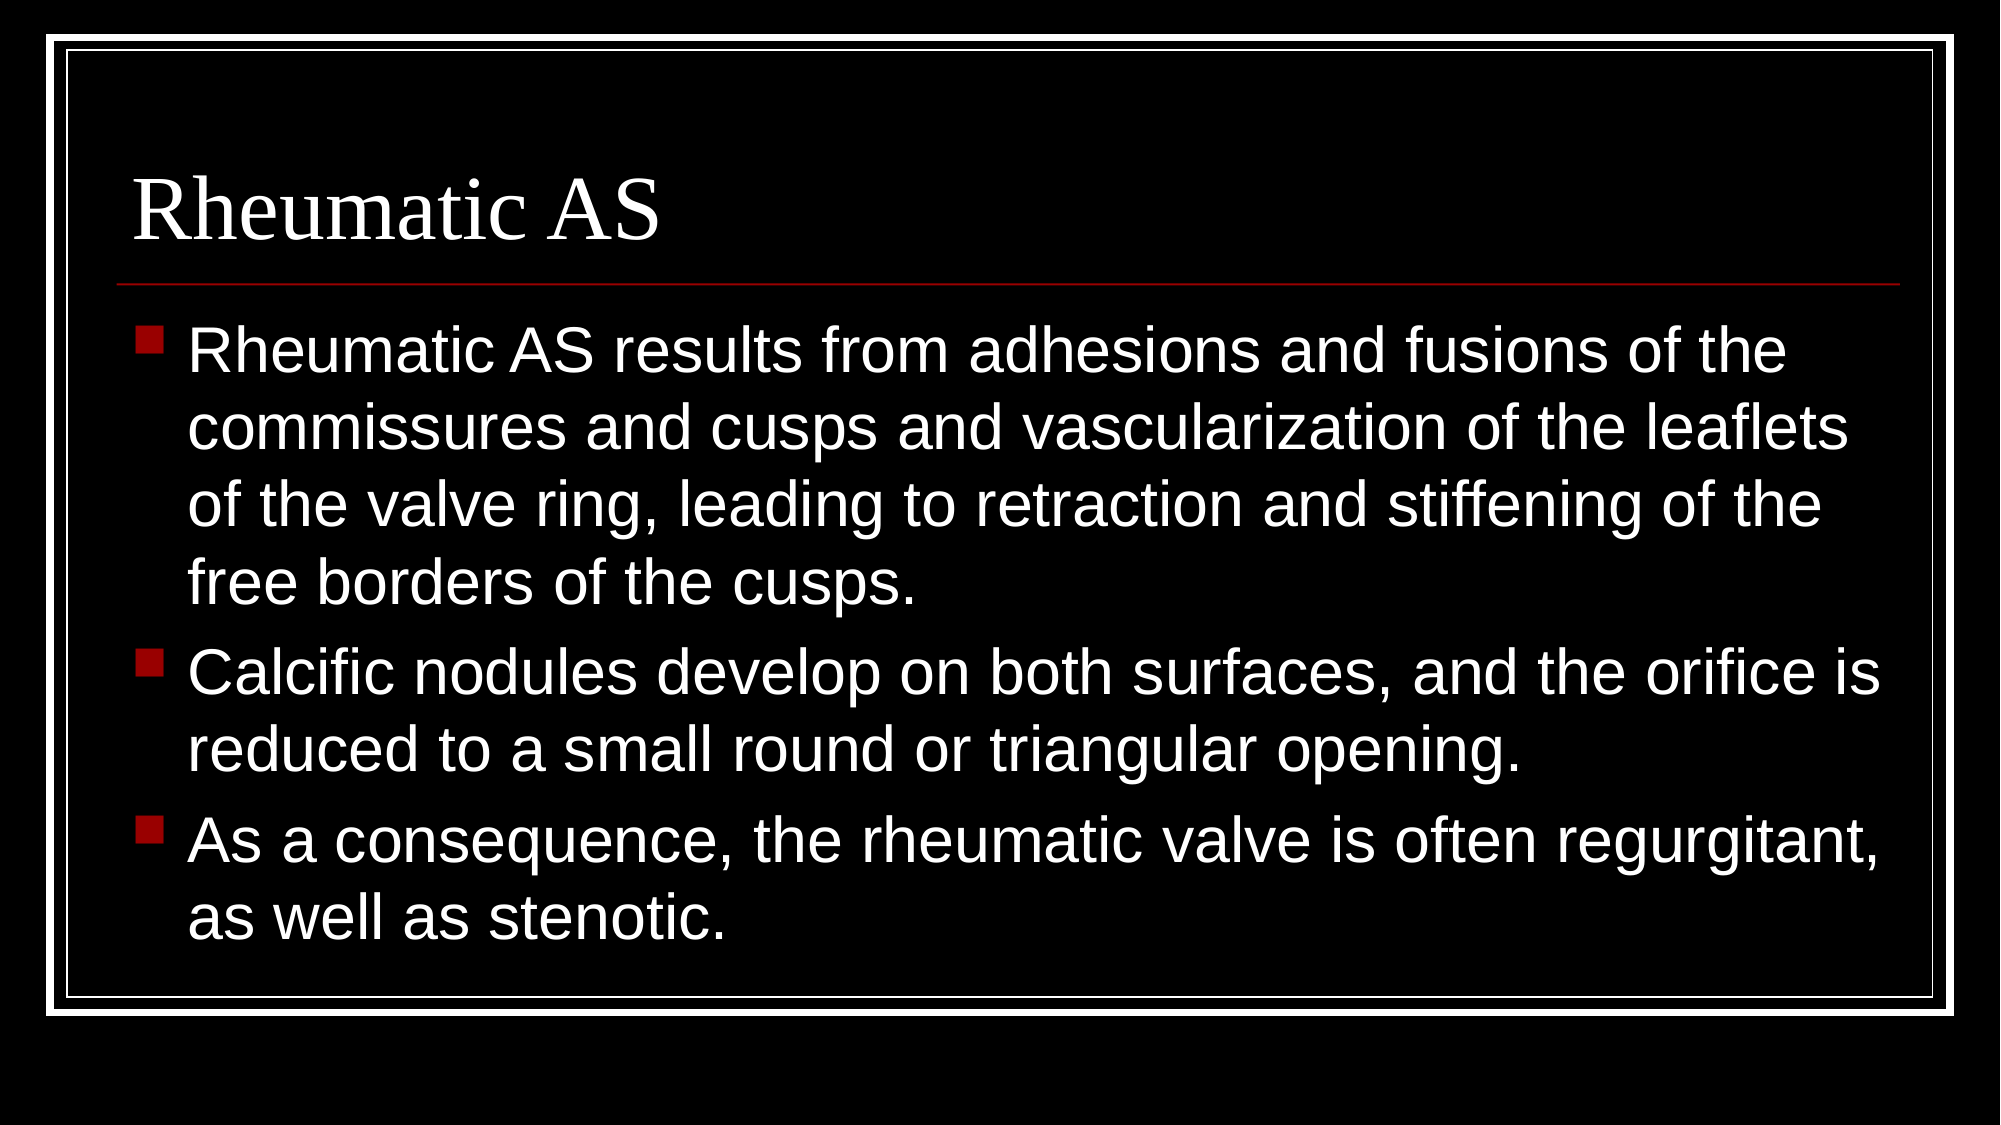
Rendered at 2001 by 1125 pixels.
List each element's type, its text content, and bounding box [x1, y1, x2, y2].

title Rheumatic AS [116, 77, 1900, 266]
list Rheumatic AS results from adhesions and fusions of the commissures and cusps and vascularization of the leaflets of the valve ring, leading to retraction and stiffening of the free borders of the cusps. Calcific nodules develop on both surfaces, and the orifice is reduced to a small round or triangular opening. As a consequence, the rheumatic valve is often regurgitant, as well as stenotic. [116, 299, 1900, 963]
